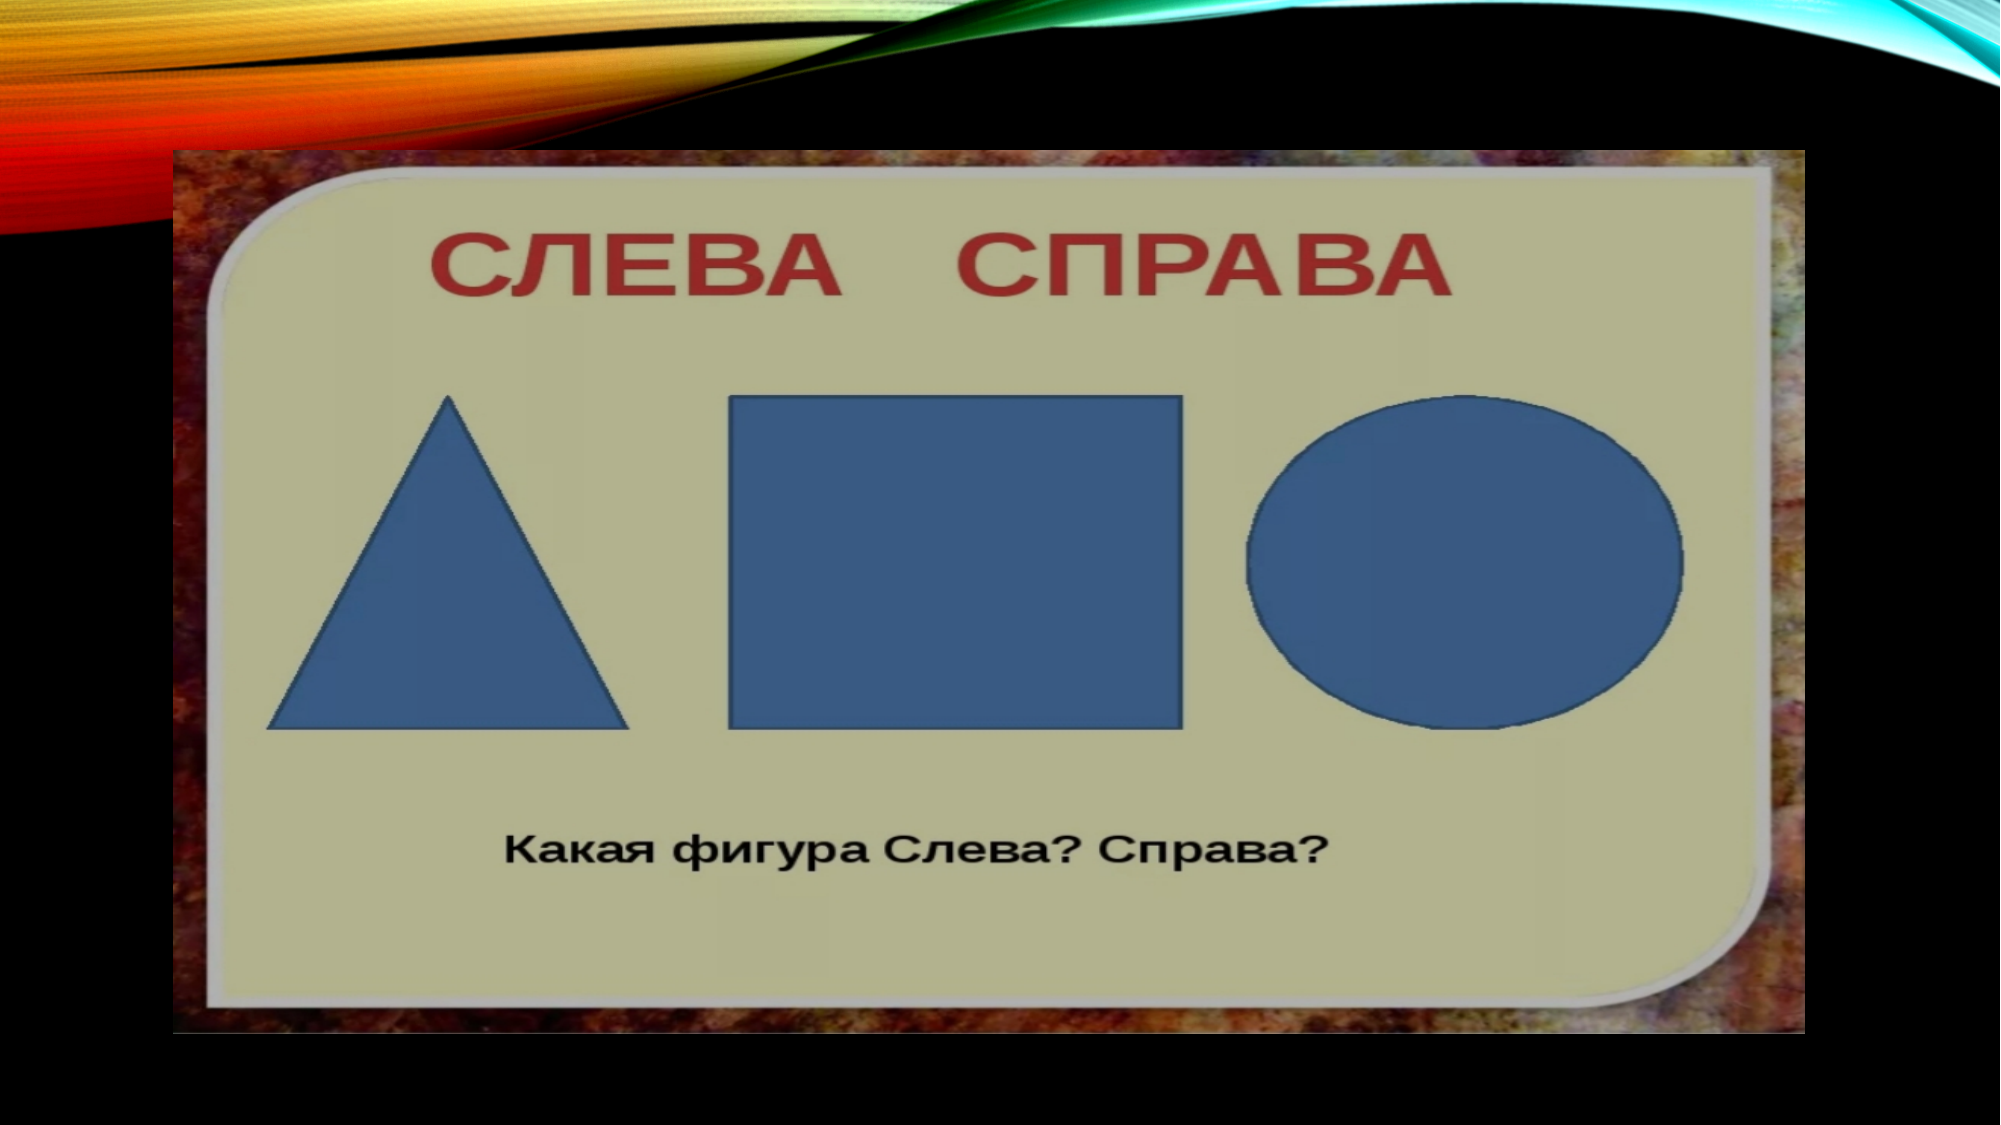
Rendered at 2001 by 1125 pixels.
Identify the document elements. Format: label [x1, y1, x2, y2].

picture [0, 0, 2000, 237]
list [173, 150, 1805, 1034]
